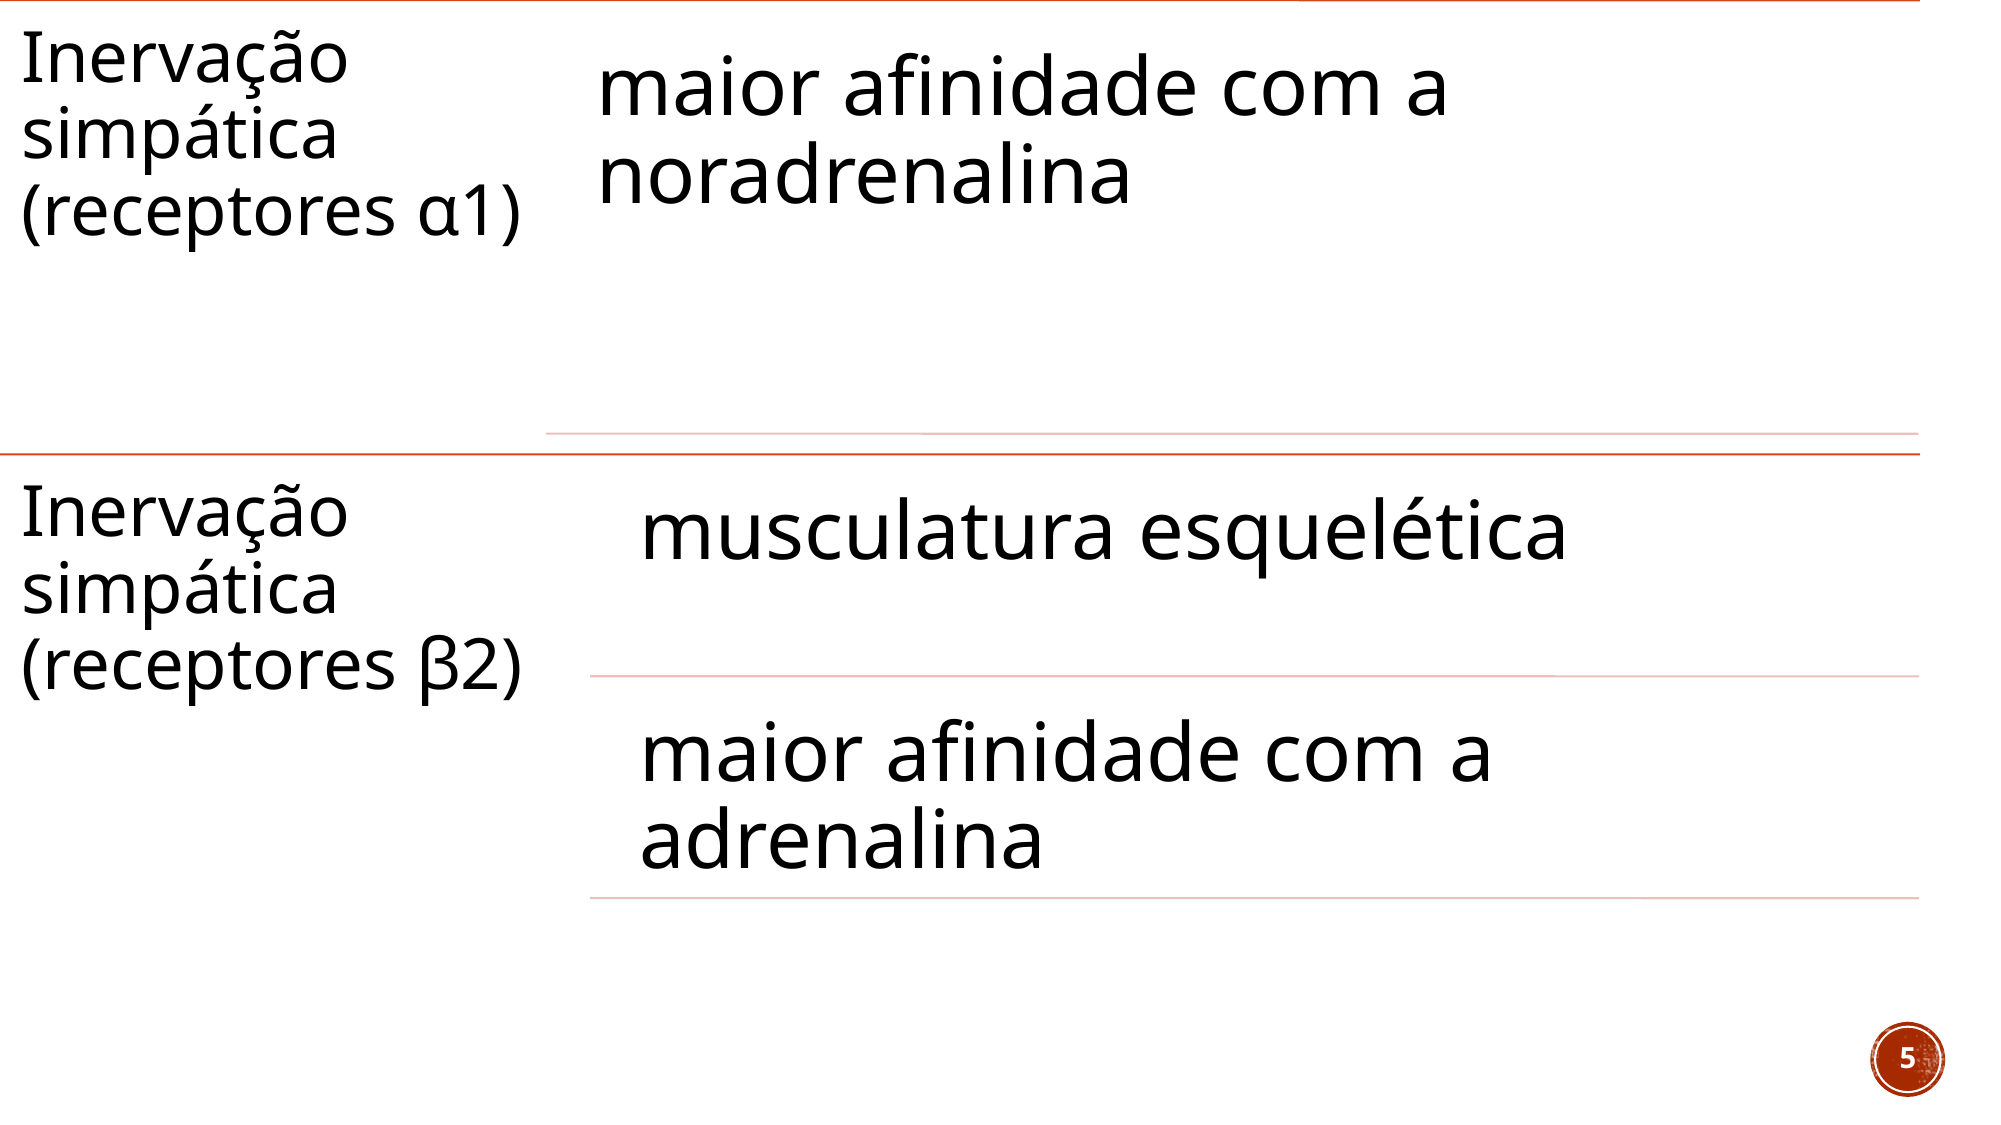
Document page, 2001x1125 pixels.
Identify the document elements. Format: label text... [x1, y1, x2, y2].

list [6, 8, 1918, 907]
slide_number 5 [1855, 1028, 1961, 1089]
title Poupadores de potássio [5, 5, 1918, 453]
